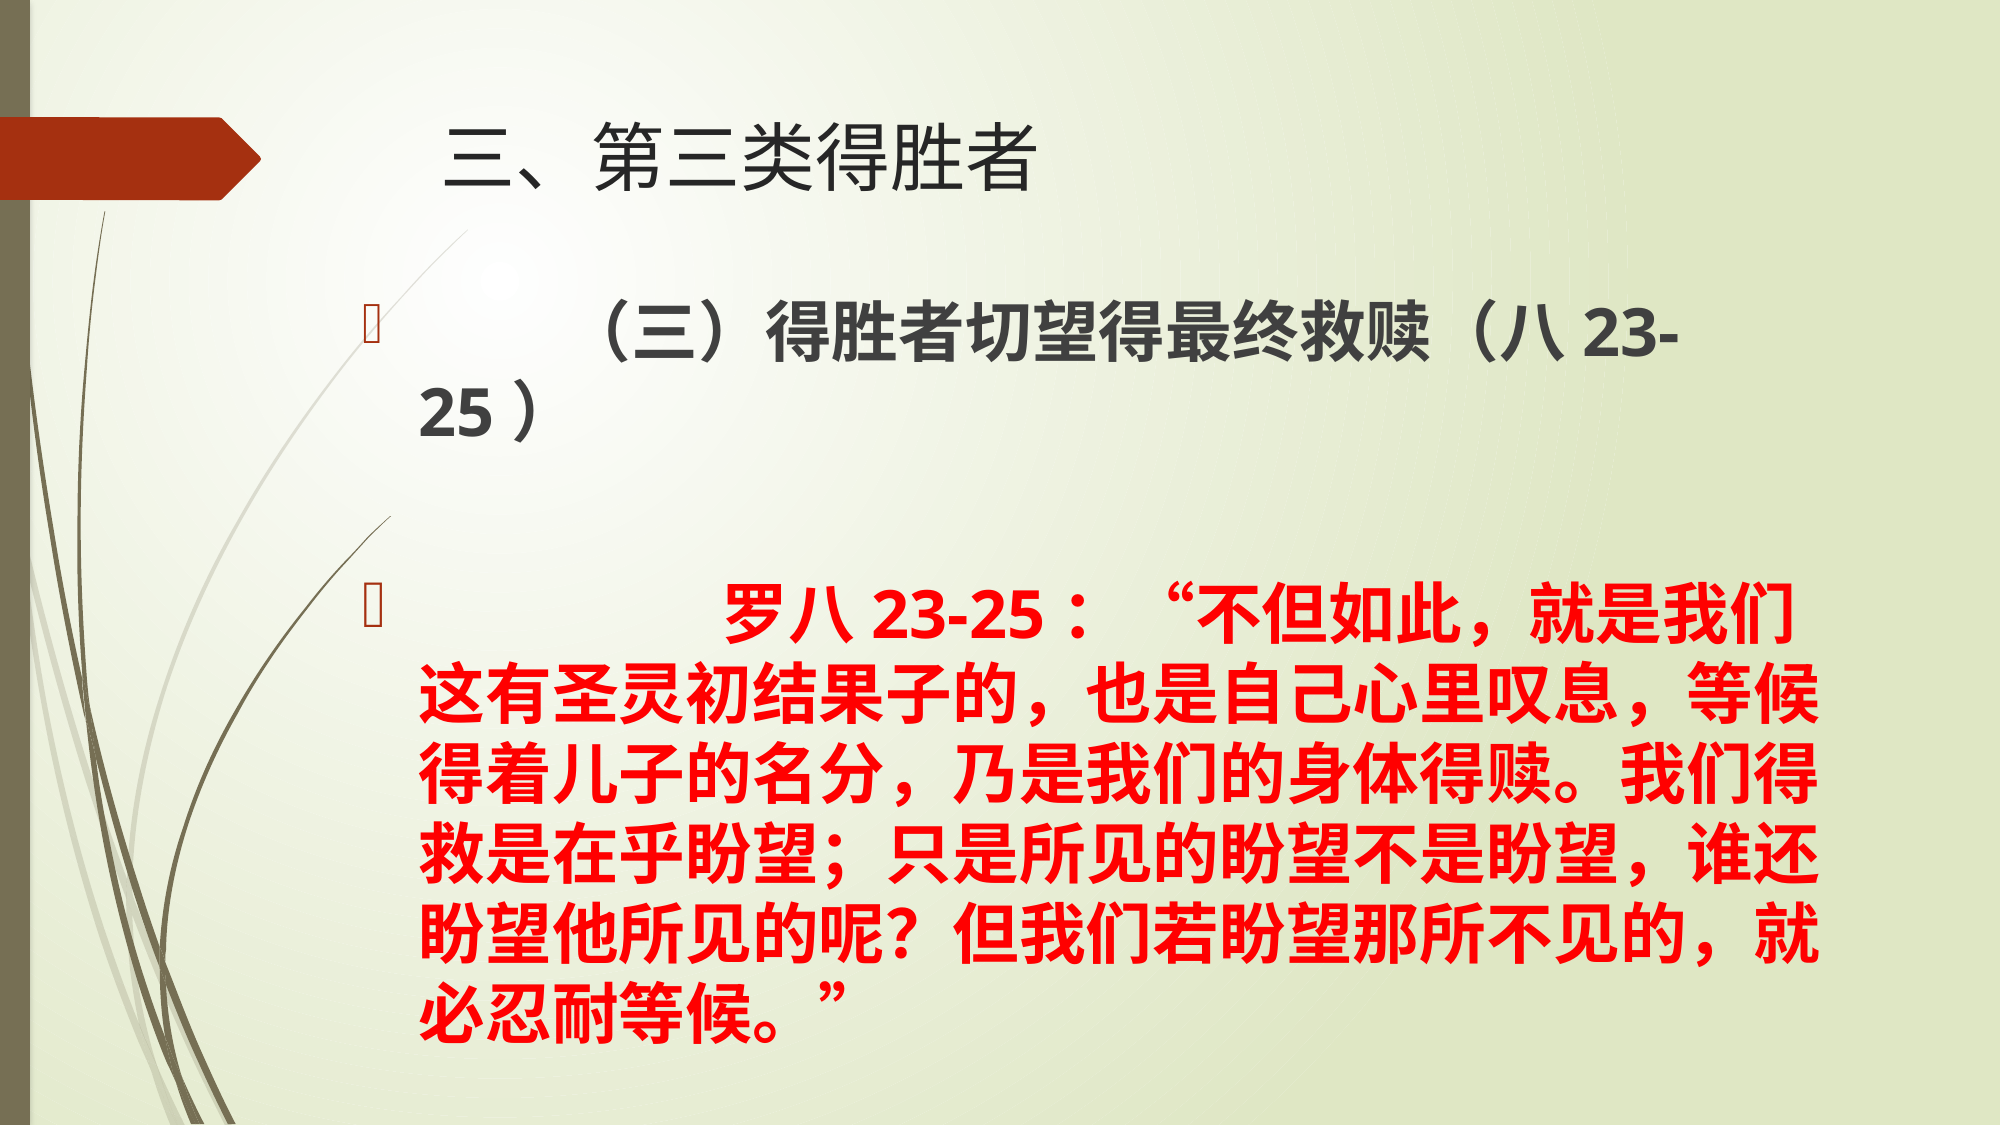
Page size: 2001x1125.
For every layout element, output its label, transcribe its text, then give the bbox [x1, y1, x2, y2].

list （三）得胜者切望得最终救赎（八23-25） 罗八23-25：“不但如此，就是我们这有圣灵初结果子的，也是自己心里叹息，等候得着儿子的名分，乃是我们的身体得赎。我们得救是在乎盼望；只是所见的盼望不是盼望，谁还盼望他所见的呢？但我们若盼望那所不见的，就必忍耐等候。” [347, 282, 1849, 1086]
title 三、第三类得胜者 [425, 102, 1888, 313]
